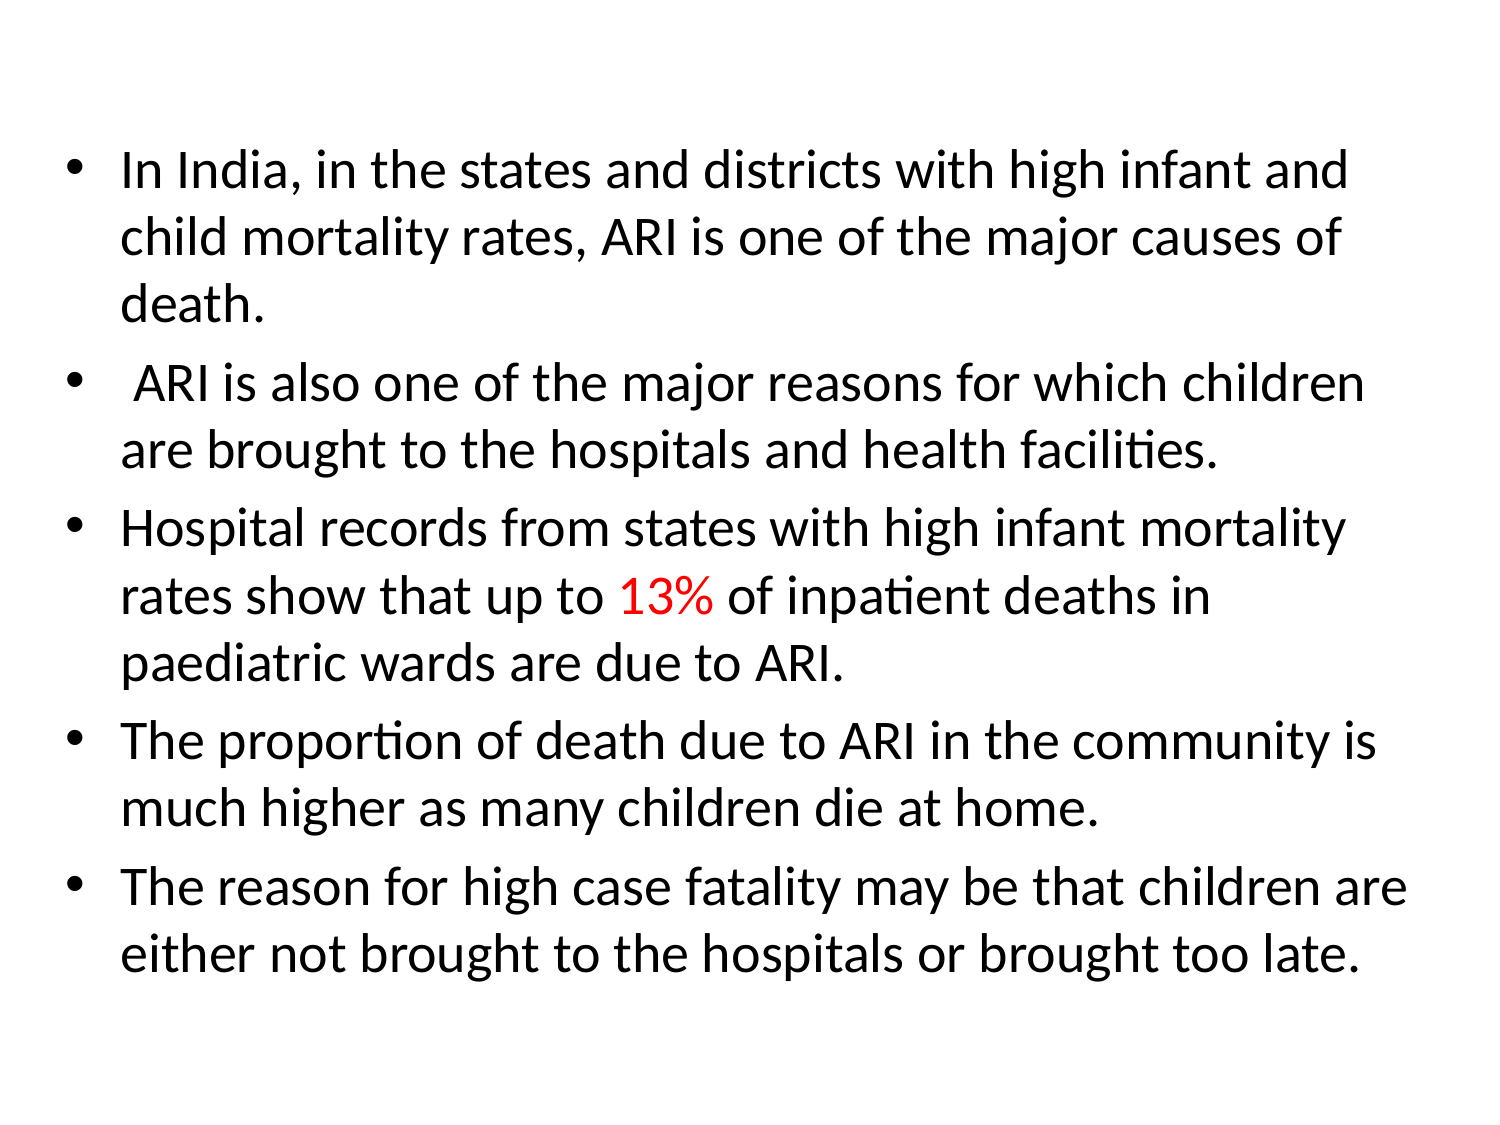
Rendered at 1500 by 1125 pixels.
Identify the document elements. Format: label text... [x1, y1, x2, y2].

list In India, in the states and districts with high infant and child mortality rates, ARI is one of the major causes of death. ARI is also one of the major reasons for which children are brought to the hospitals and health facilities. Hospital records from states with high infant mortality rates show that up to 13% of inpatient deaths in paediatric wards are due to ARI. The proportion of death due to ARI in the community is much higher as many children die at home. The reason for high case fatality may be that children are either not brought to the hospitals or brought too late. [50, 125, 1463, 1005]
